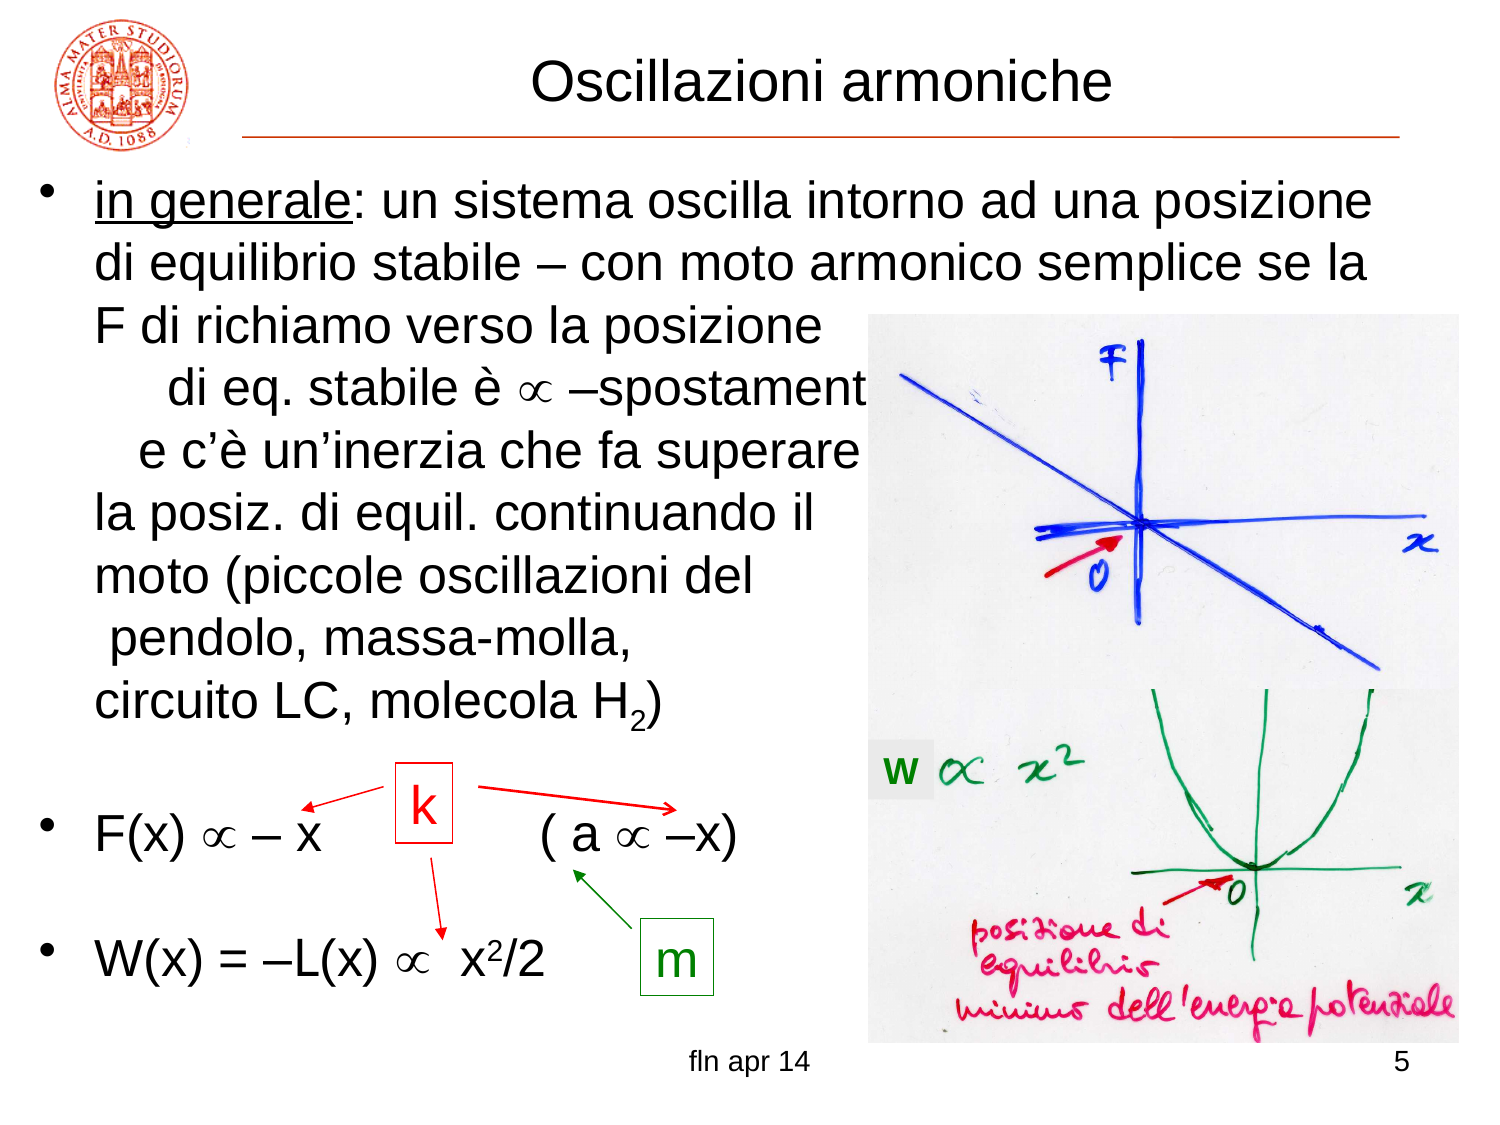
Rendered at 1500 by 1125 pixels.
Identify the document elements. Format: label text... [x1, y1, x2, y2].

picture [53, 18, 190, 158]
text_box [477, 786, 678, 811]
picture [867, 314, 1460, 1043]
slide_number 5 [1074, 1051, 1425, 1103]
list in generale: un sistema oscilla intorno ad una posizione di equilibrio stabile – con moto armonico semplice se la F di richiamo verso la posizione di eq. stabile è  –spostamento e c’è un’inerzia che fa superare la posiz. di equil. continuando il moto (piccole oscillazioni del pendolo, massa-molla, circuito LC, molecola H2) F(x)  – x ( a  –x) W(x) = –L(x)  x2/2 [23, 158, 1418, 1059]
text_box m [640, 918, 714, 996]
footer fln apr 14 [512, 1059, 988, 1103]
text_box [572, 869, 632, 929]
title Oscillazioni armoniche [230, 31, 1415, 126]
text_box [300, 763, 454, 941]
